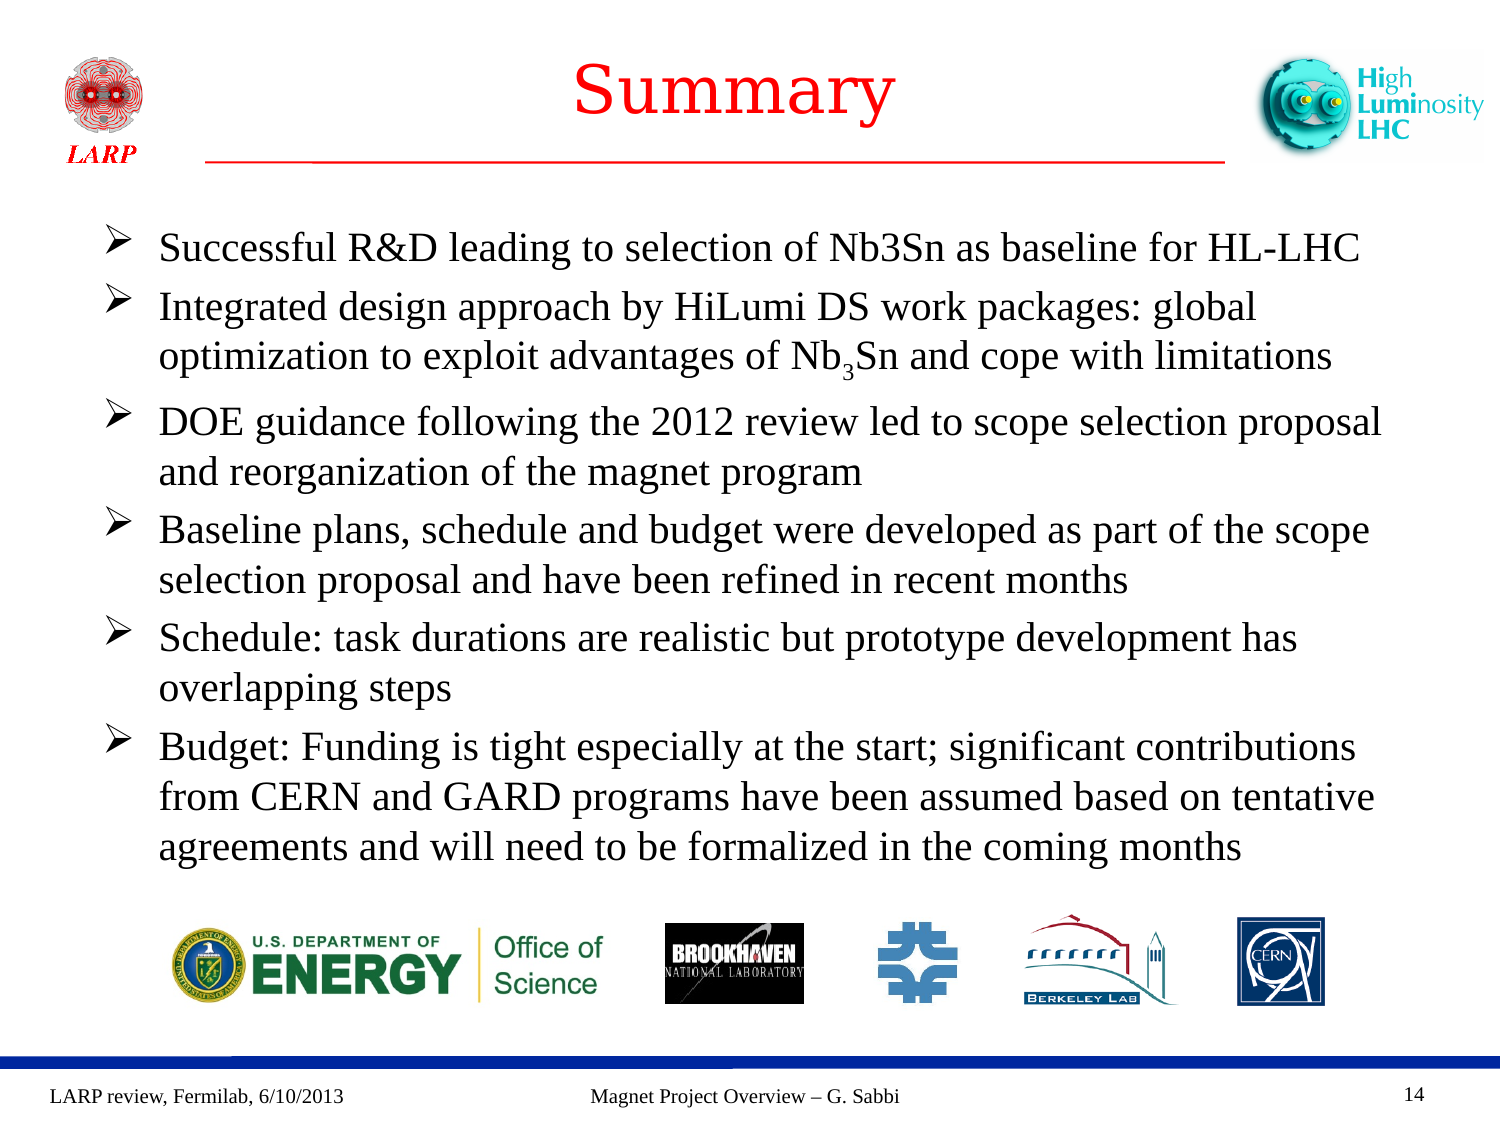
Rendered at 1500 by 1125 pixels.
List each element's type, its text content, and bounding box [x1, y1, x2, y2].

picture [1237, 917, 1326, 1006]
text_box Successful R&D leading to selection of Nb3Sn as baseline for HL-LHC Integrated design approach by HiLumi DS work packages: global optimization to exploit advantages of Nb3Sn and cope with limitations DOE guidance following the 2012 review led to scope selection proposal and reorganization of the magnet program Baseline plans, schedule and budget were developed as part of the scope selection proposal and have been refined in recent months Schedule: task durations are realistic but prototype development has overlapping steps Budget: Funding is tight especially at the start; significant contributions from CERN and GARD programs have been assumed based on tentative agreements and will need to be formalized in the coming months [87, 212, 1438, 876]
picture [62, 56, 143, 163]
picture [872, 917, 963, 1013]
text_box Summary [556, 52, 912, 135]
picture [162, 919, 613, 1011]
picture [665, 922, 804, 1004]
picture [1249, 49, 1484, 163]
picture [1021, 911, 1185, 1013]
